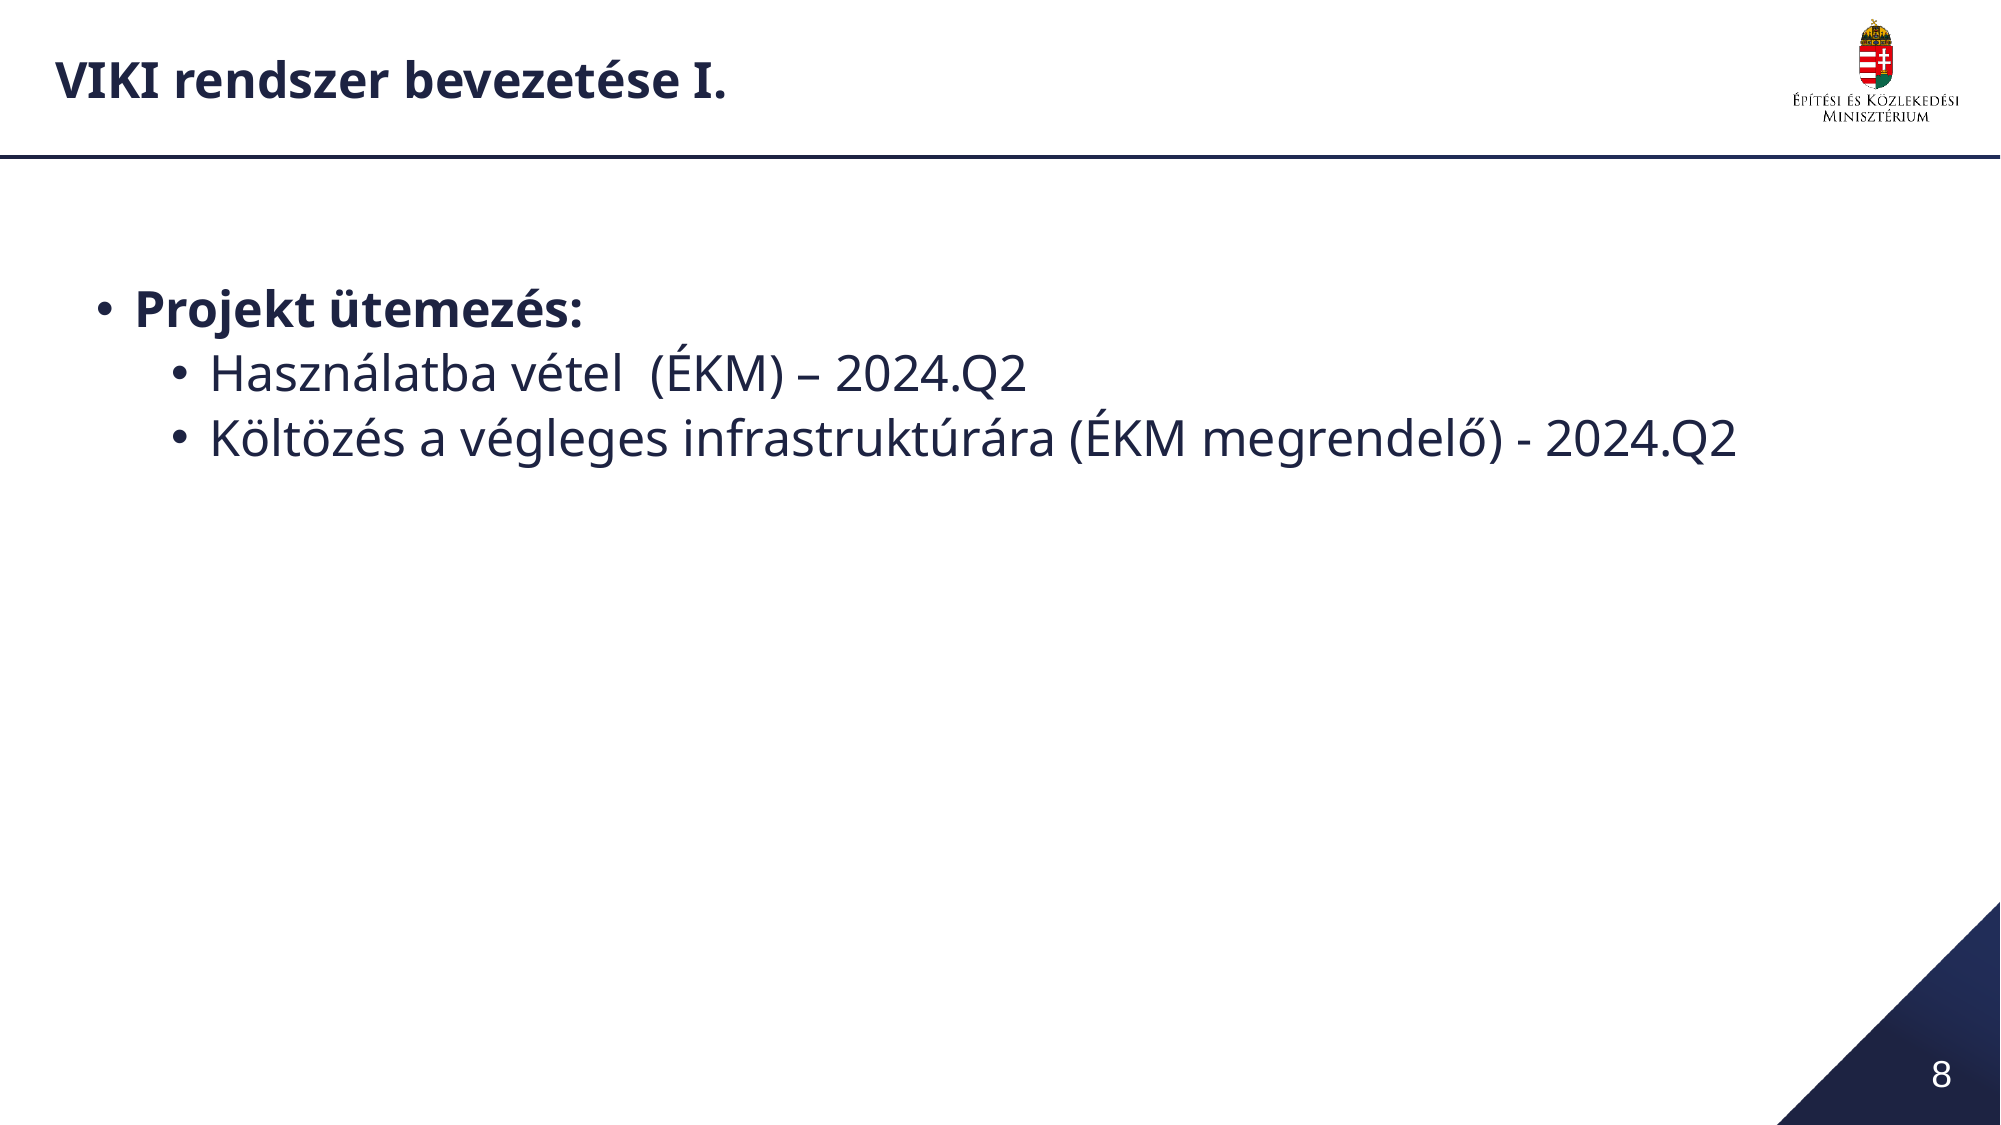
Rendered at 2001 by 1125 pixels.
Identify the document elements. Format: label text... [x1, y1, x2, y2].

picture [0, 155, 2001, 159]
picture [1776, 901, 2000, 1125]
list Projekt ütemezés: Használatba vétel (ÉKM) – 2024.Q2 Költözés a végleges infrastruktúrára (ÉKM megrendelő) - 2024.Q2 [81, 276, 1807, 991]
slide_number 8 [1516, 1042, 1967, 1103]
title VIKI rendszer bevezetése I. [40, 48, 1848, 130]
picture [1785, 0, 1967, 139]
